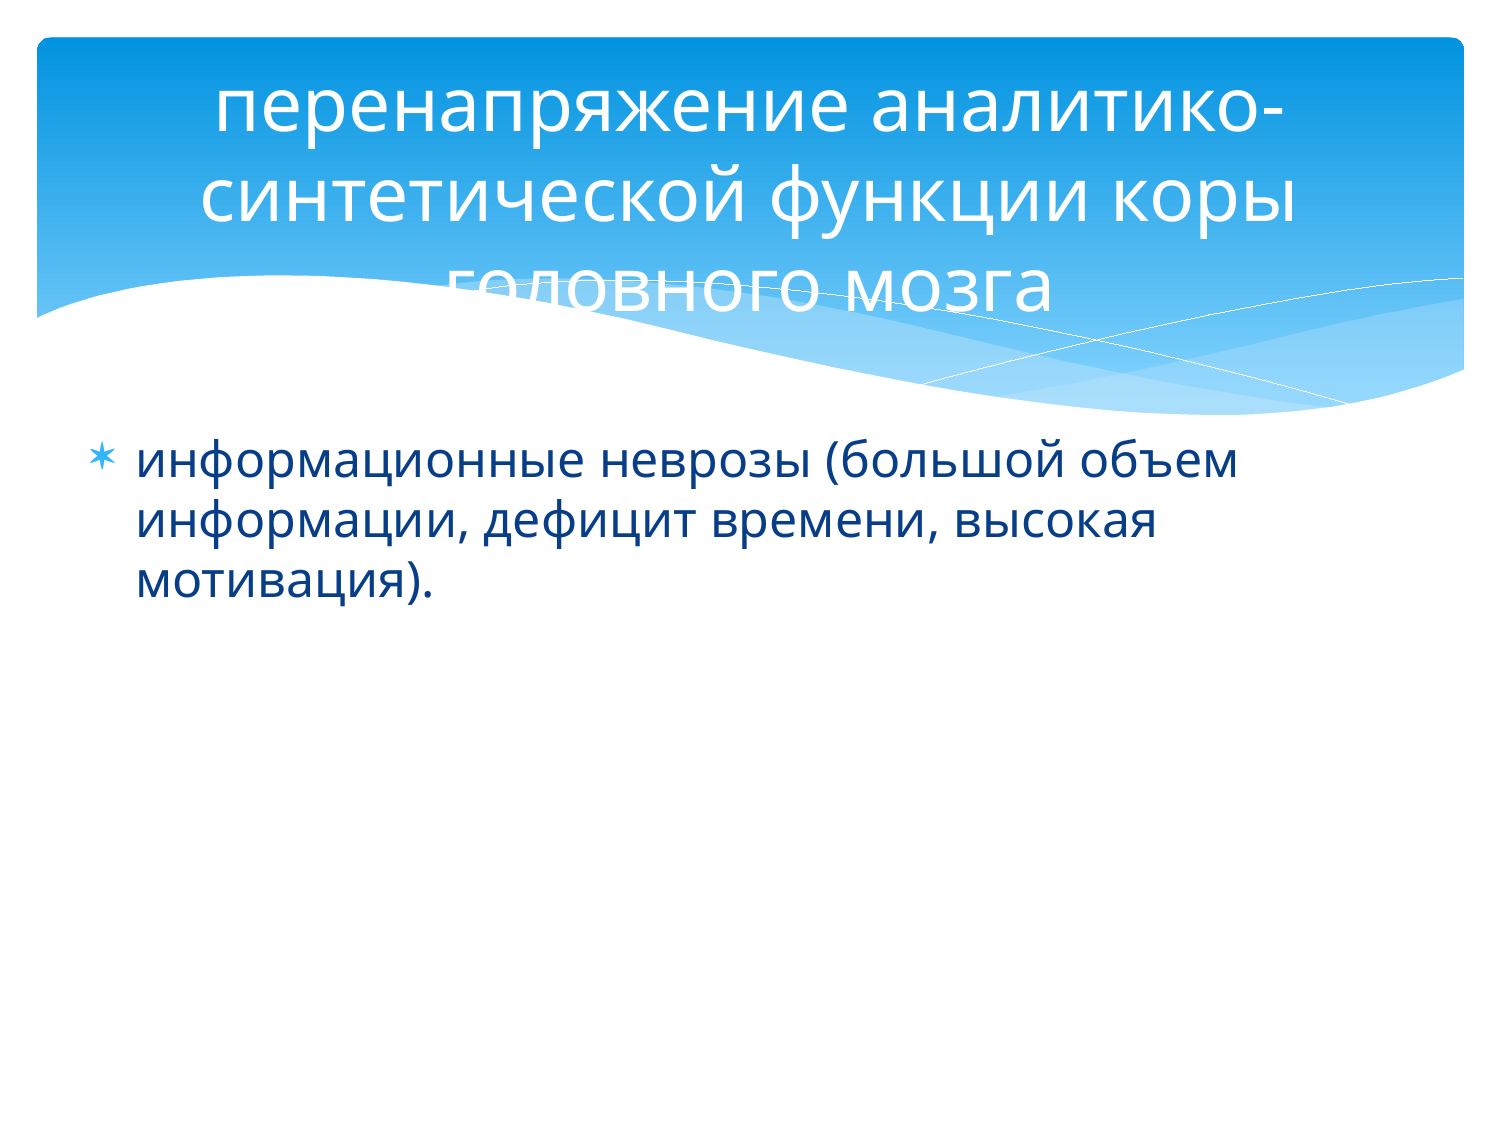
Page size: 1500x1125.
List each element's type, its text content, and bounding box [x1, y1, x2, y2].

list информационные неврозы (большой объем информации, дефицит времени, высокая мотивация). [74, 349, 1426, 1006]
title перенапряжение аналитико-синтетической функции коры головного мозга [74, 44, 1426, 339]
